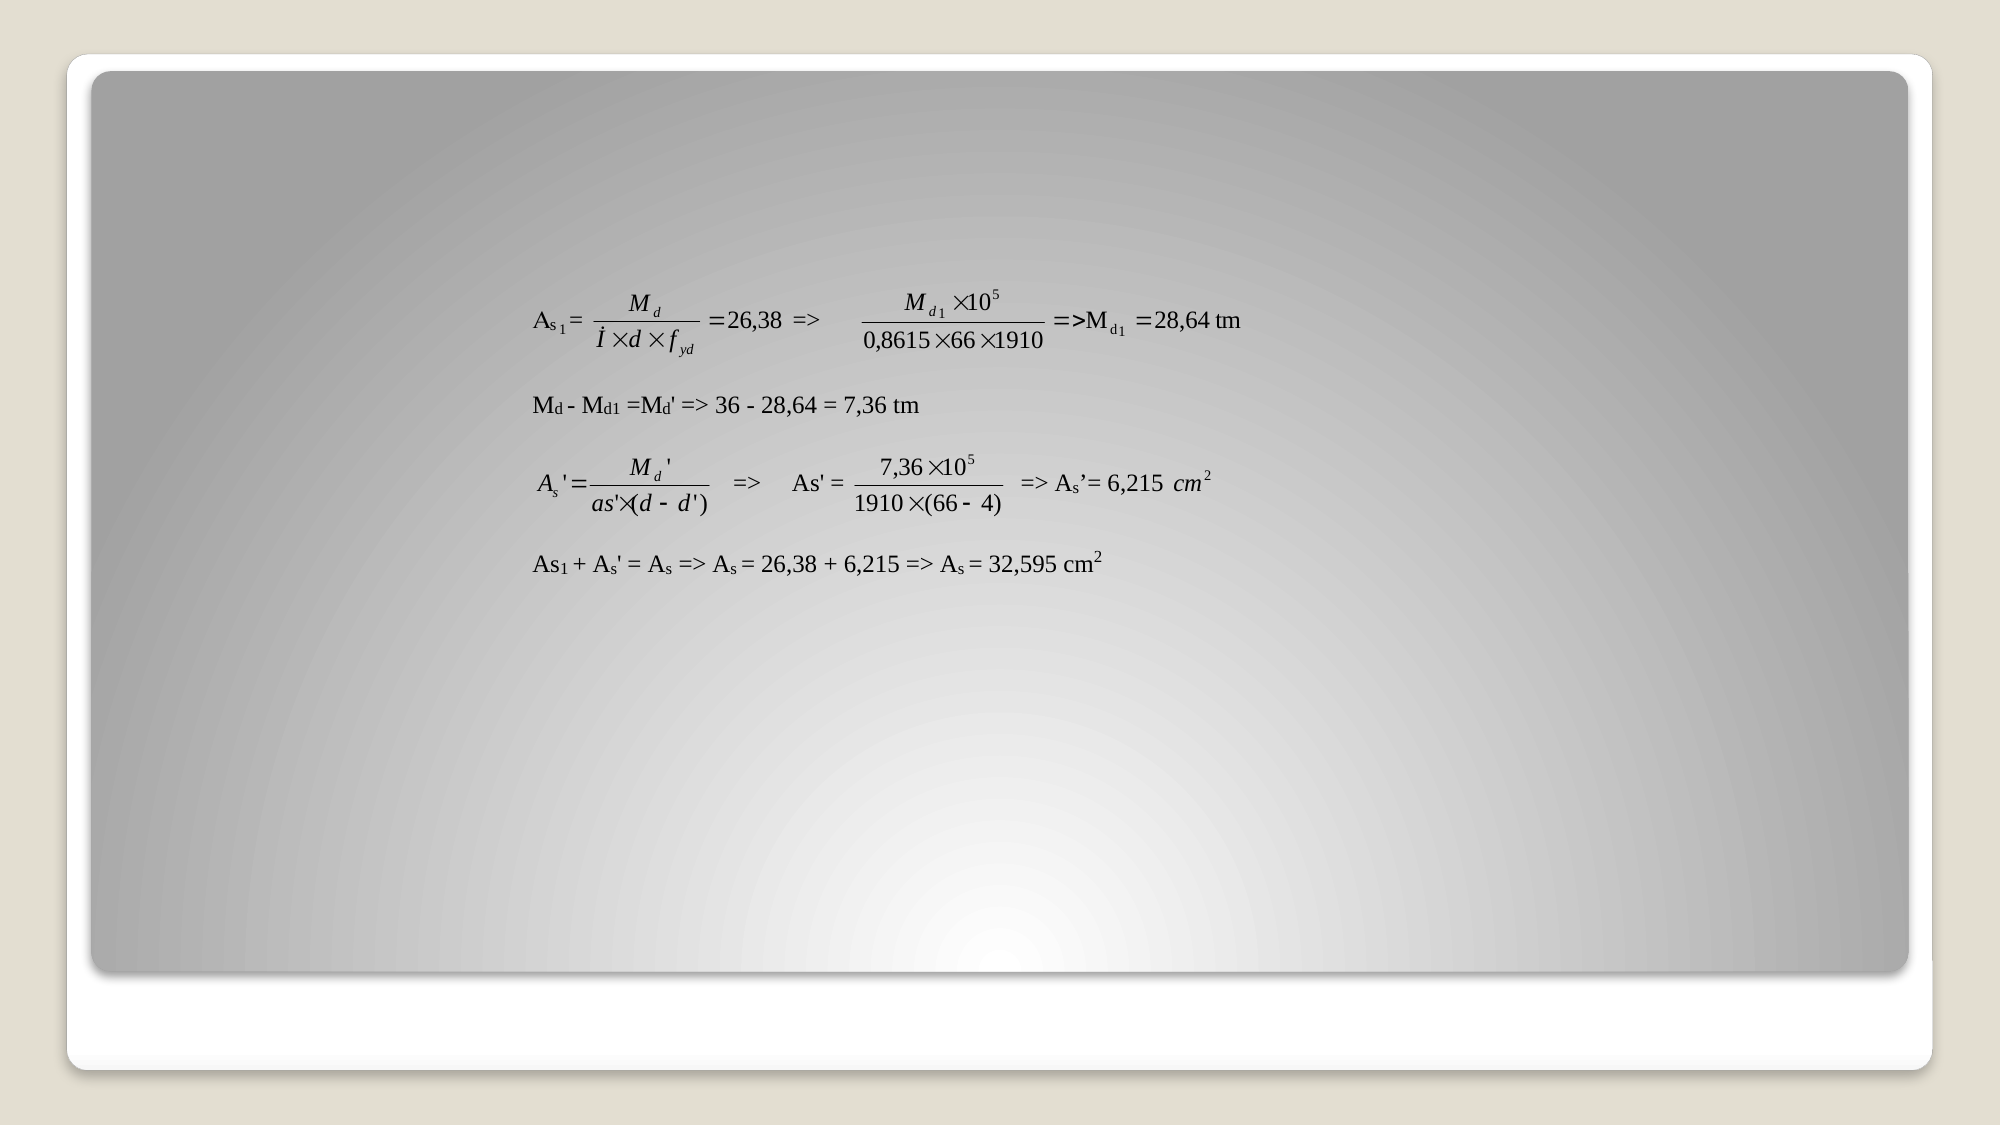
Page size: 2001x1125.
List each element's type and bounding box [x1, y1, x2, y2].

list [532, 282, 1478, 579]
